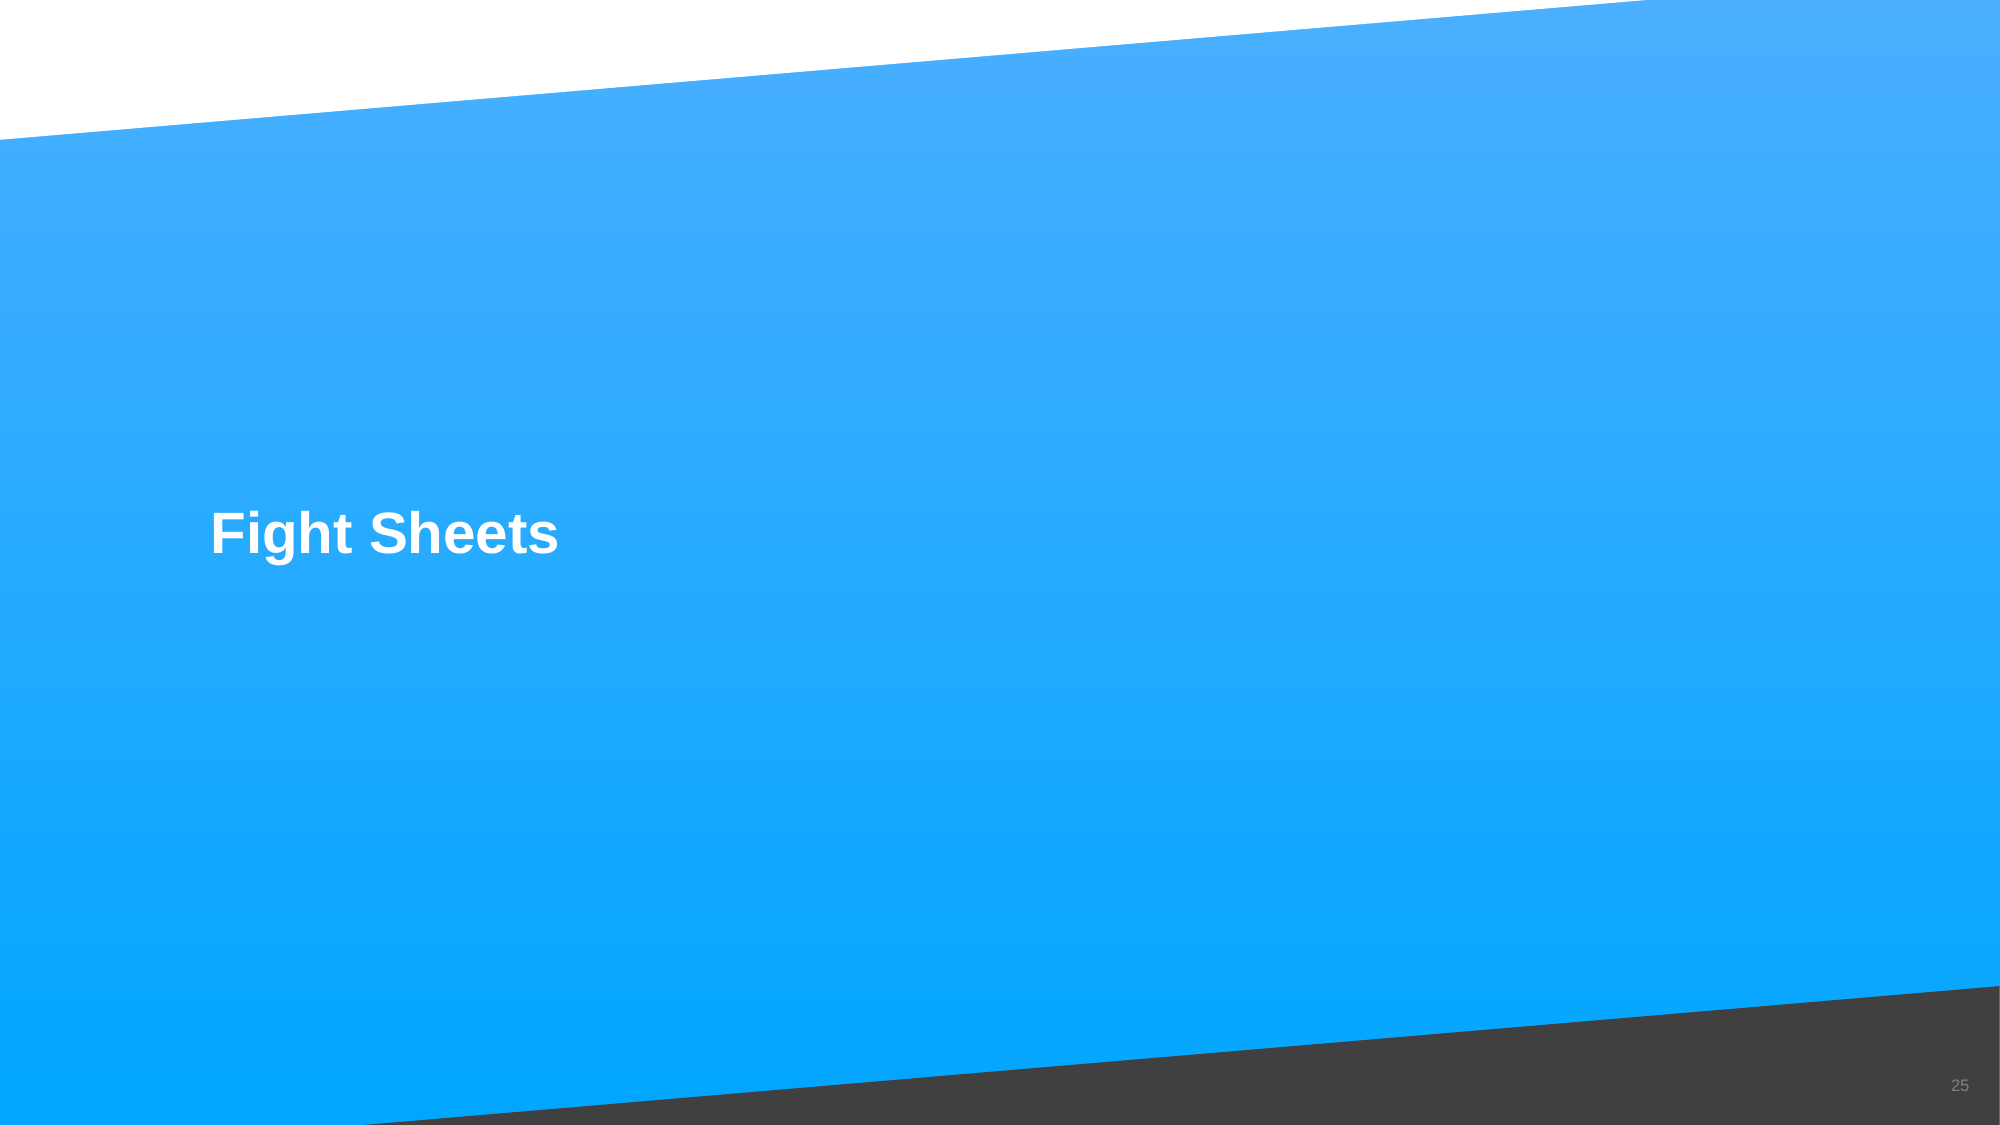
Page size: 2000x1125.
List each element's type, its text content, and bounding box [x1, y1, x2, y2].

text_box Fight Sheets [195, 488, 1915, 574]
text_box [0, 0, 1647, 140]
text_box [363, 986, 2000, 1125]
slide_number 25 [1792, 1050, 2000, 1125]
text_box [0, 0, 2000, 1125]
